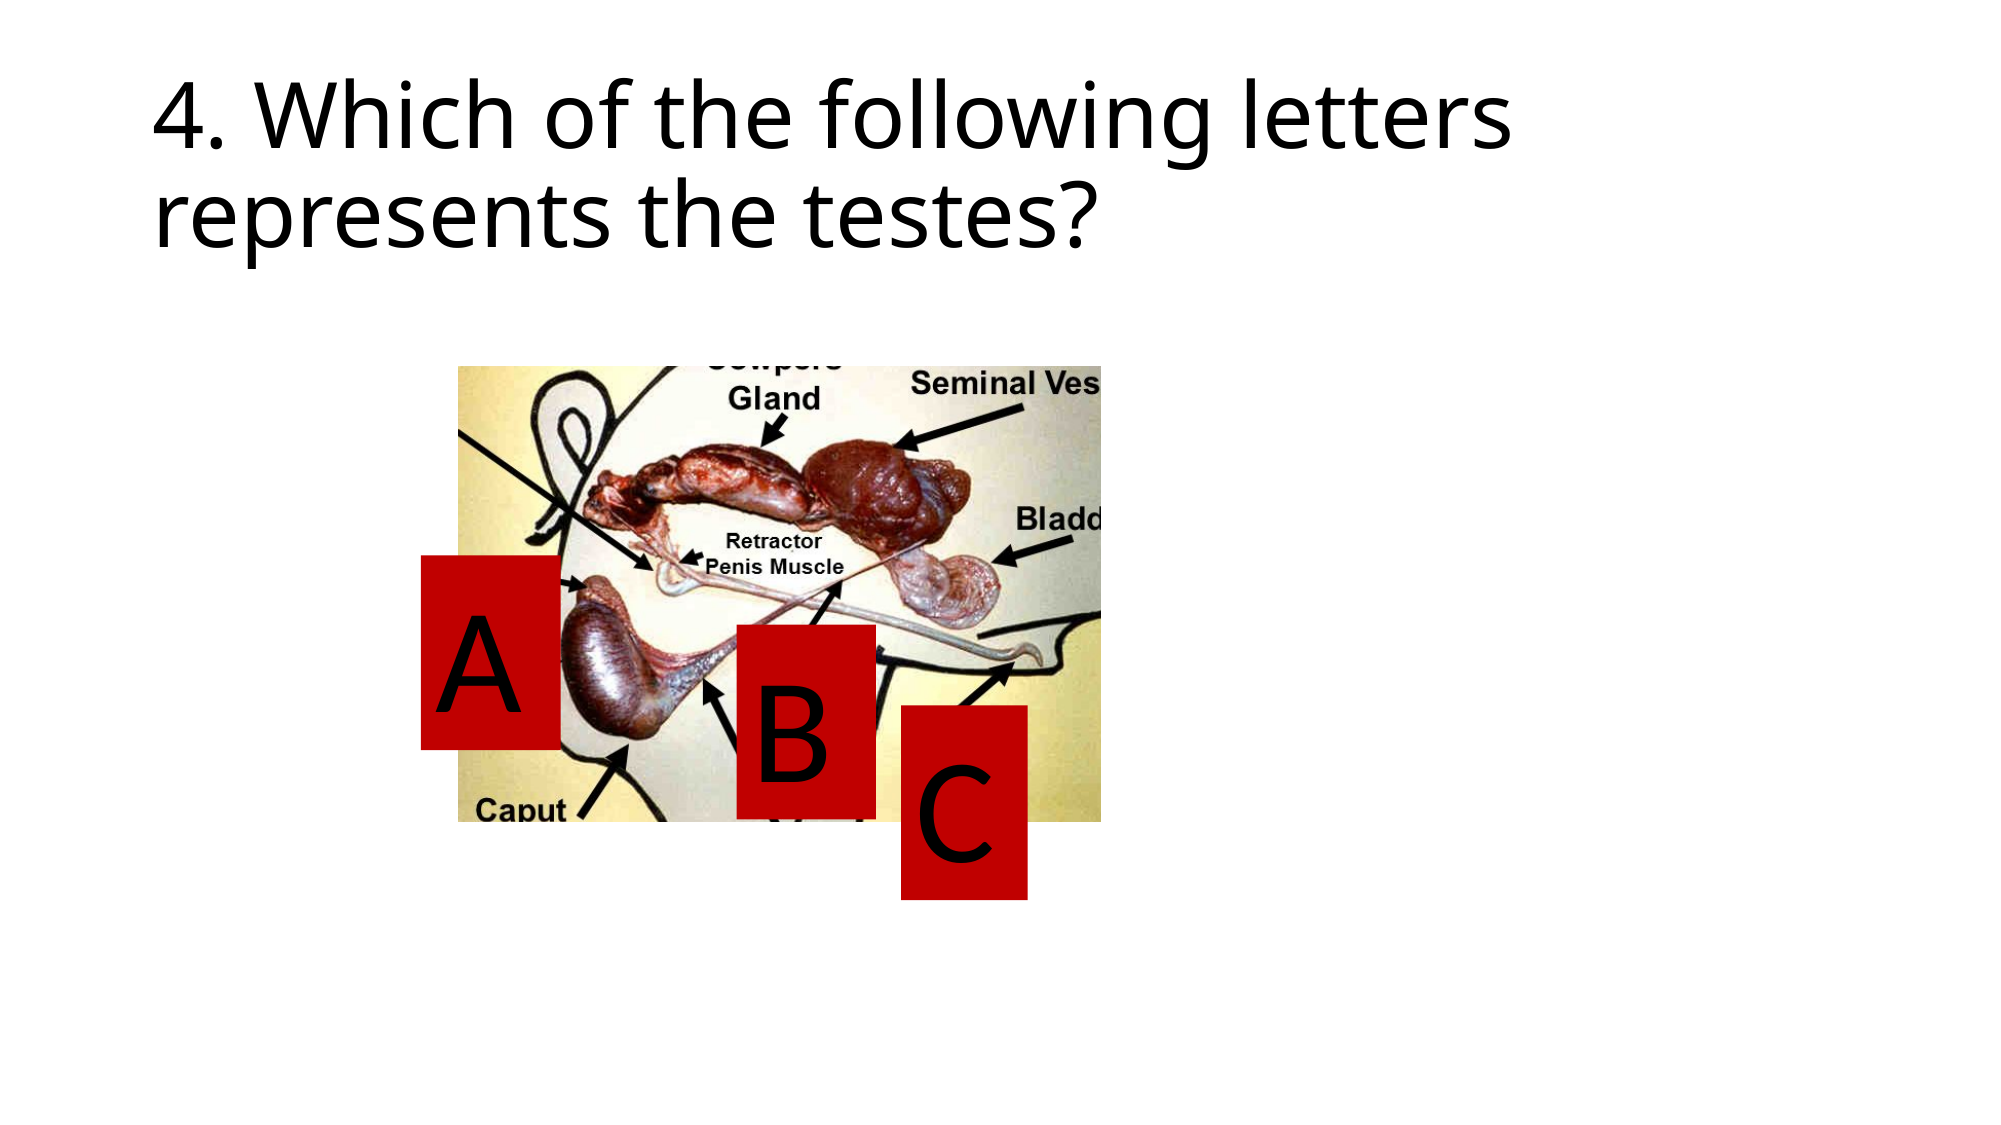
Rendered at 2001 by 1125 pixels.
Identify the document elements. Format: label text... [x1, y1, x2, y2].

title 4. Which of the following letters represents the testes? [137, 59, 1863, 278]
text_box A [420, 555, 457, 751]
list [457, 366, 1101, 822]
text_box C [901, 822, 1028, 901]
